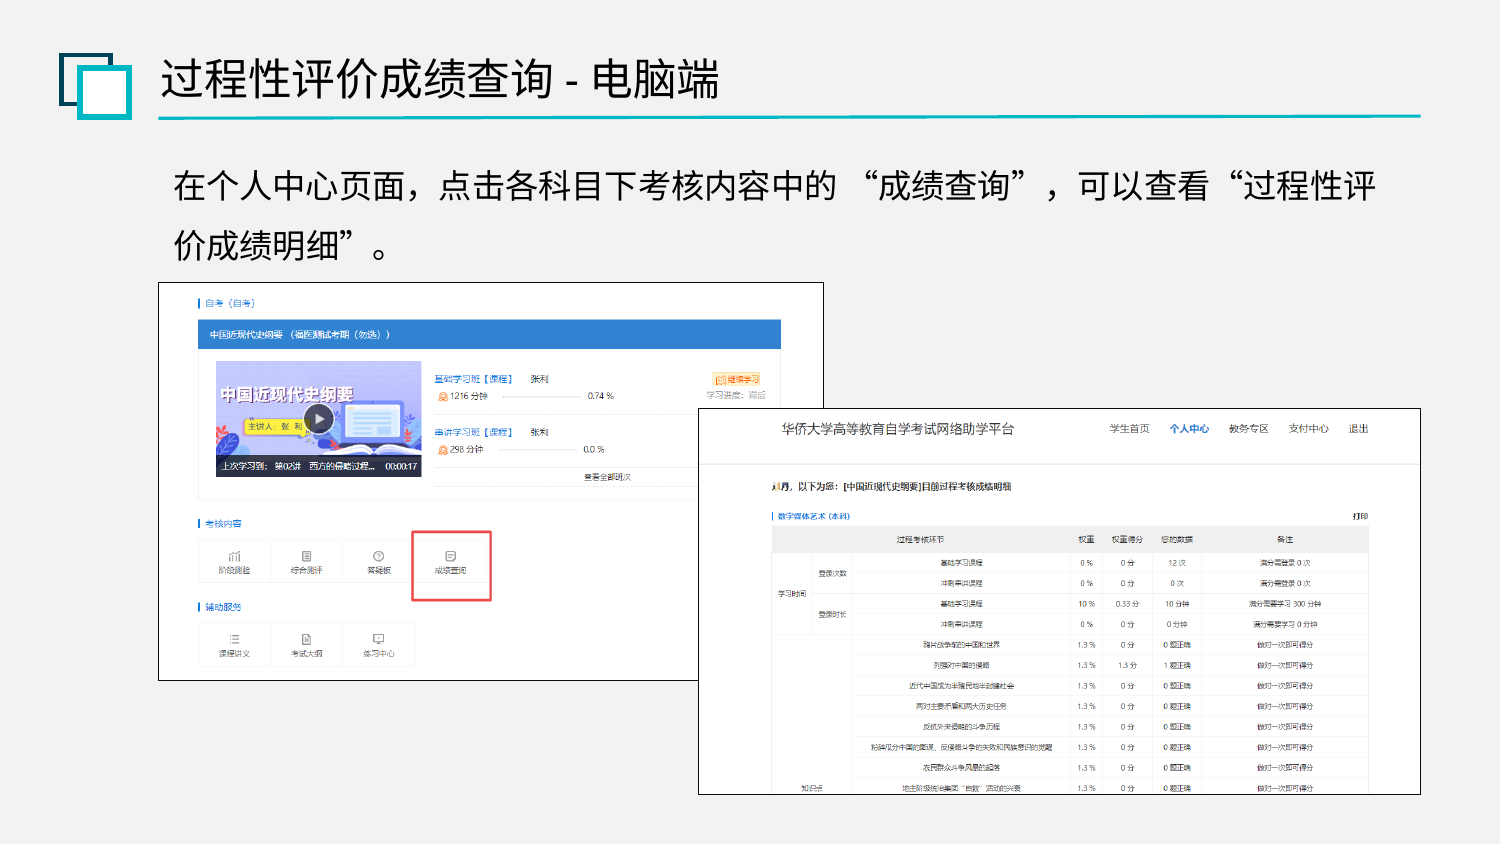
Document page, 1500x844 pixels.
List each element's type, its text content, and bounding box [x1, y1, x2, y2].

text_box 在个人中心页面，点击各科目下考核内容中的 “成绩查询”，可以查看“过程性评价成绩明细”。 [158, 138, 1421, 273]
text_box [61, 54, 130, 118]
text_box 过程性评价成绩查询-电脑端 [149, 45, 1421, 110]
picture [158, 282, 1421, 795]
